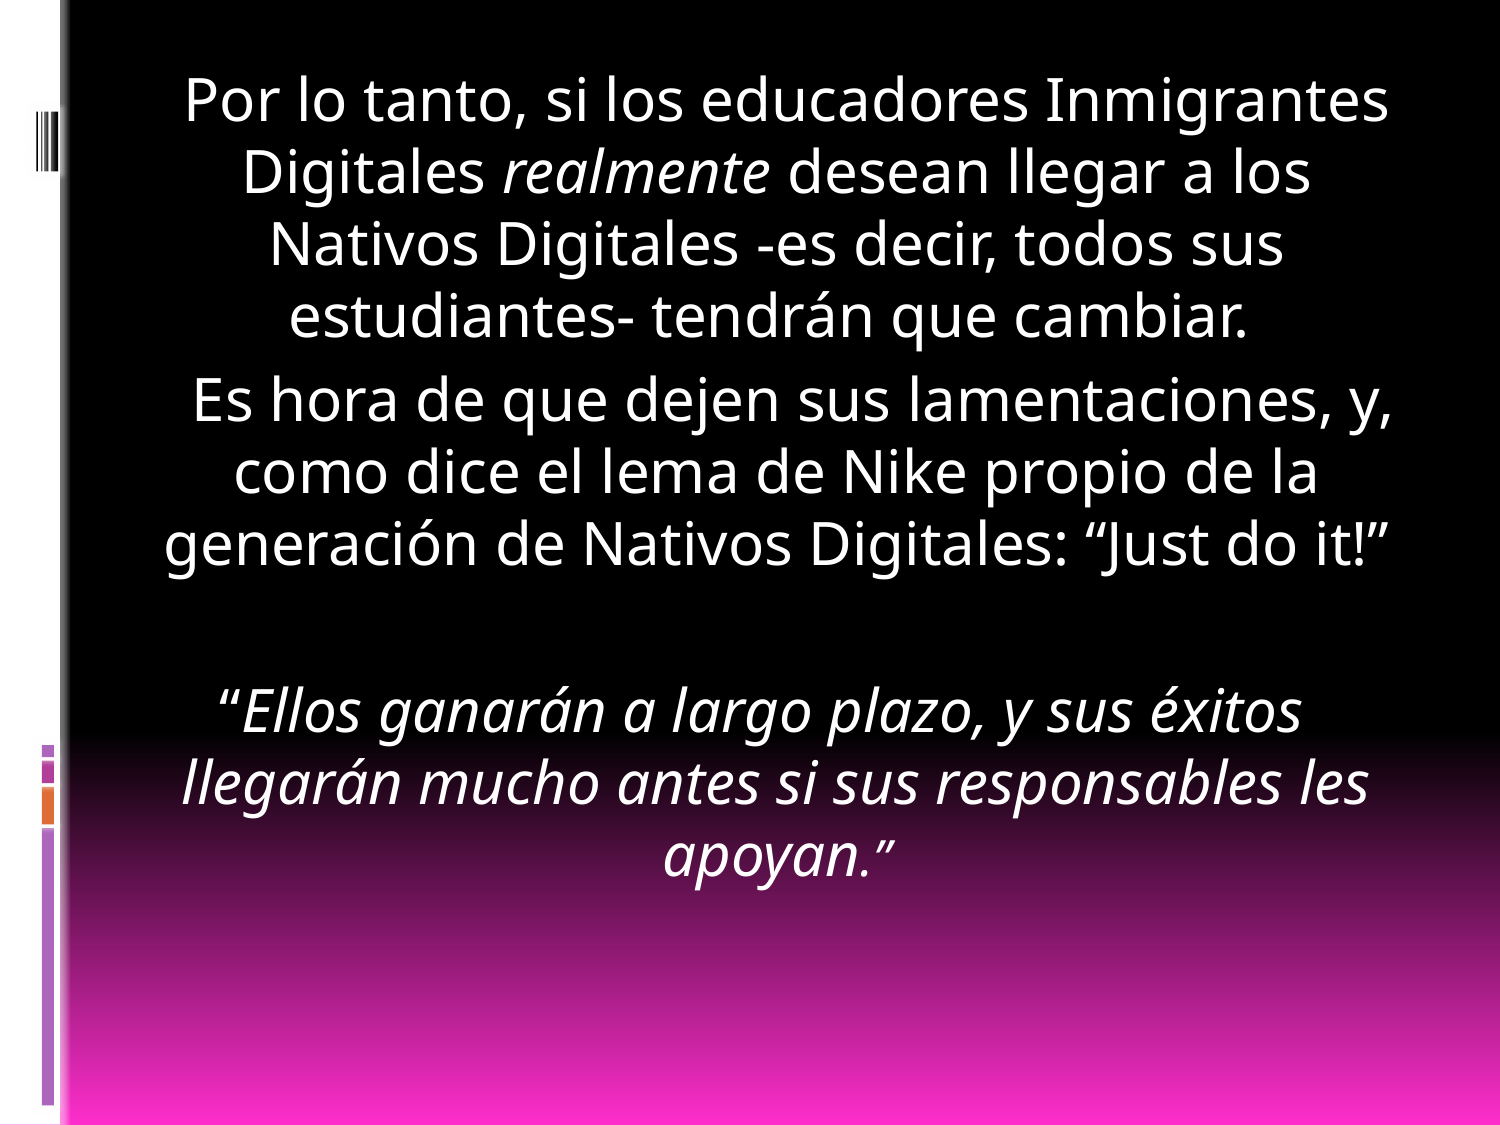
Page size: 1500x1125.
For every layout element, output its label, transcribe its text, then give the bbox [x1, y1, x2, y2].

list Por lo tanto, si los educadores Inmigrantes Digitales realmente desean llegar a los Nativos Digitales -es decir, todos sus estudiantes- tendrán que cambiar. Es hora de que dejen sus lamentaciones, y, como dice el lema de Nike propio de la generación de Nativos Digitales: “Just do it!” “Ellos ganarán a largo plazo, y sus éxitos llegarán mucho antes si sus responsables les apoyan.” [75, 54, 1425, 1005]
